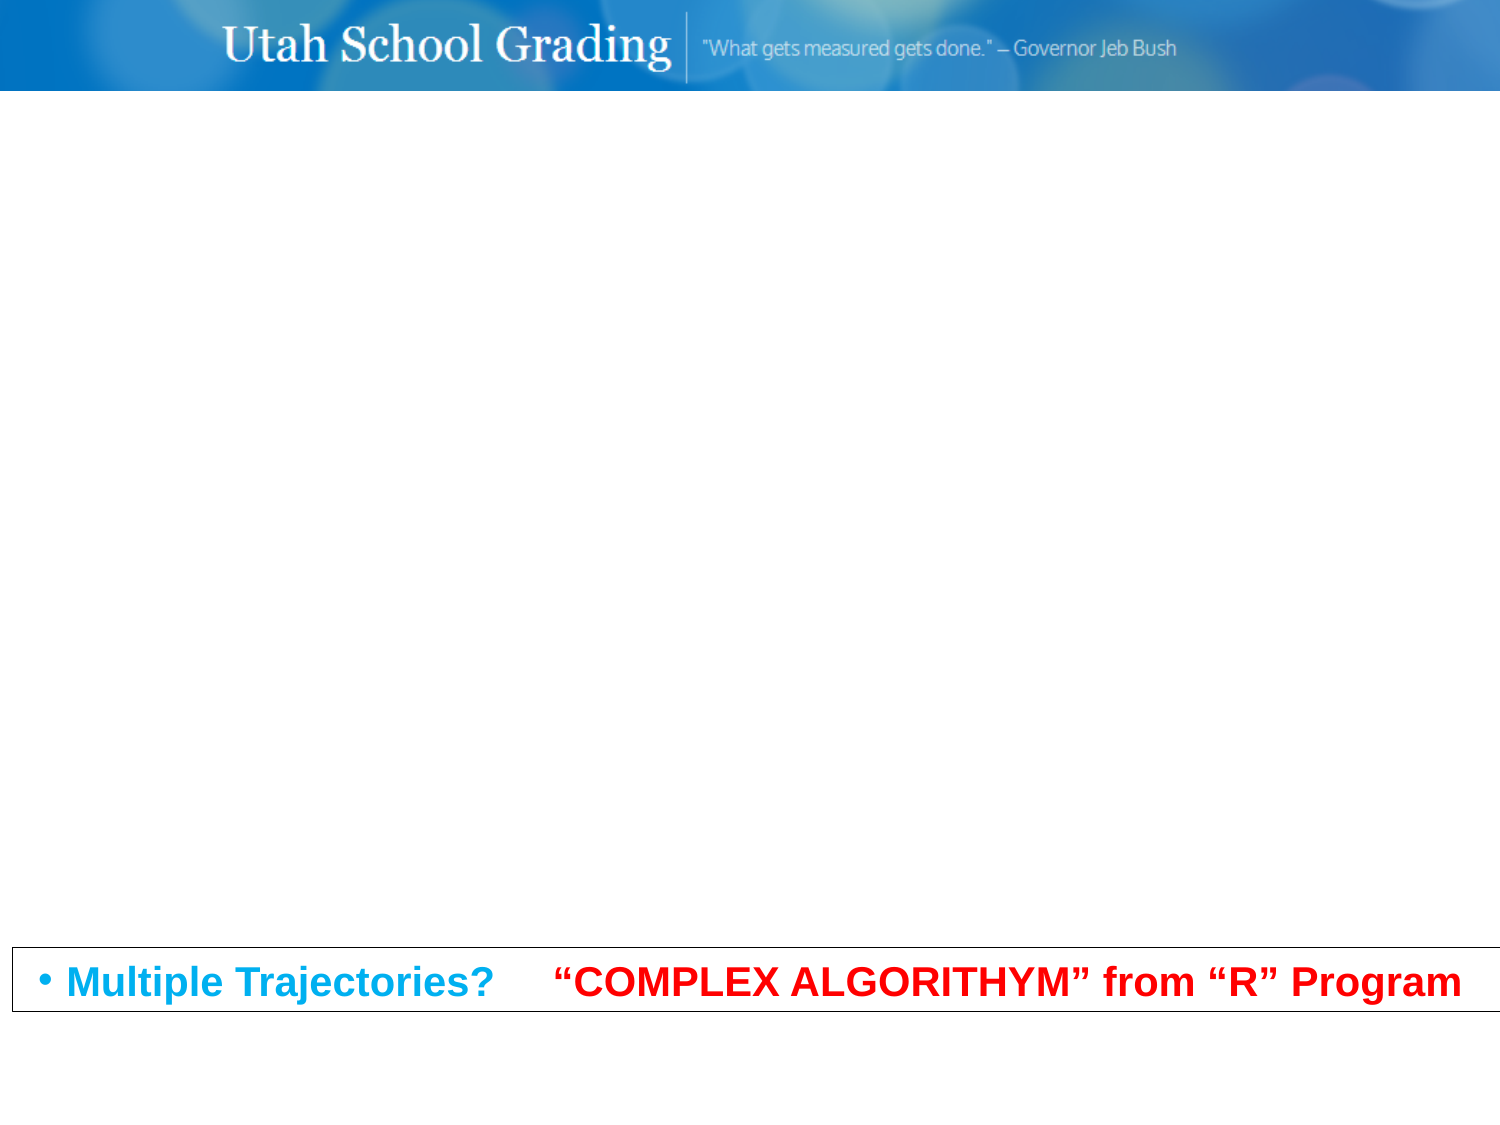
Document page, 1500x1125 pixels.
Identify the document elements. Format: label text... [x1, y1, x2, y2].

text_box Multiple Trajectories? “COMPLEX ALGORITHYM” from “R” Program [12, 946, 1500, 1012]
picture [0, 0, 1500, 91]
